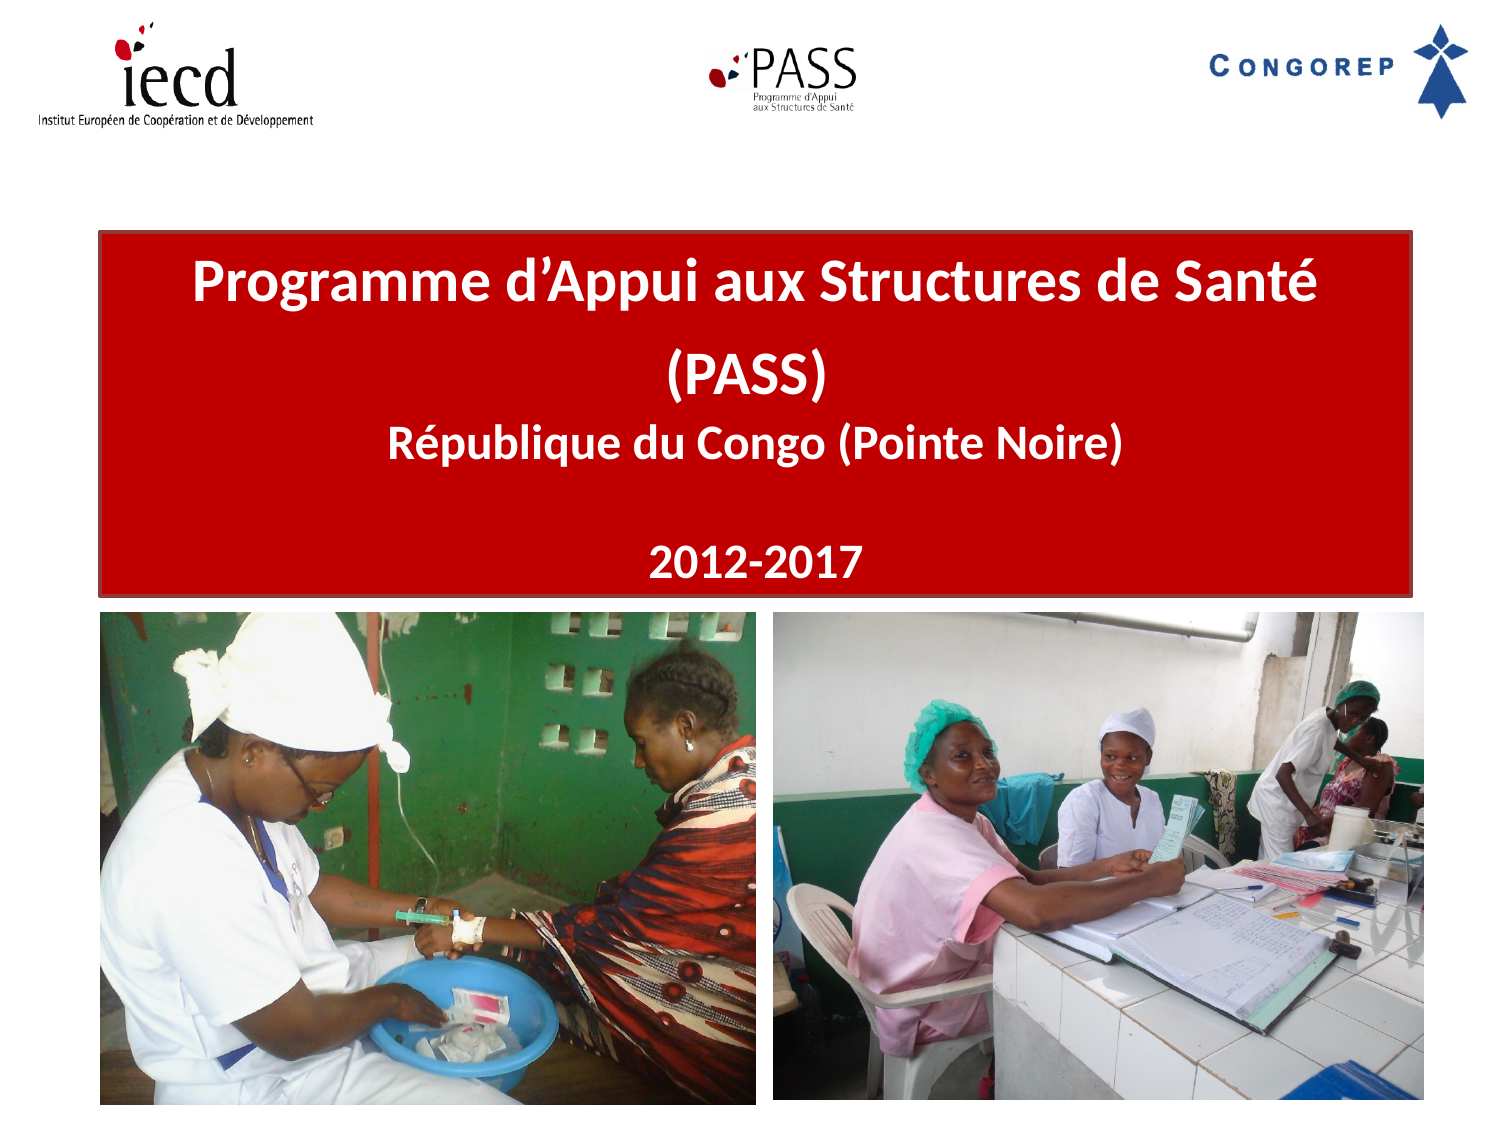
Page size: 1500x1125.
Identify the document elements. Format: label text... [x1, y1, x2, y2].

picture [703, 6, 904, 141]
picture [35, 19, 315, 129]
picture [100, 612, 757, 1105]
picture [773, 612, 1424, 1101]
picture [1183, 14, 1485, 129]
text_box Programme d’Appui aux Structures de Santé (PASS) République du Congo (Pointe Noire) 2012-2017 [98, 230, 1413, 598]
